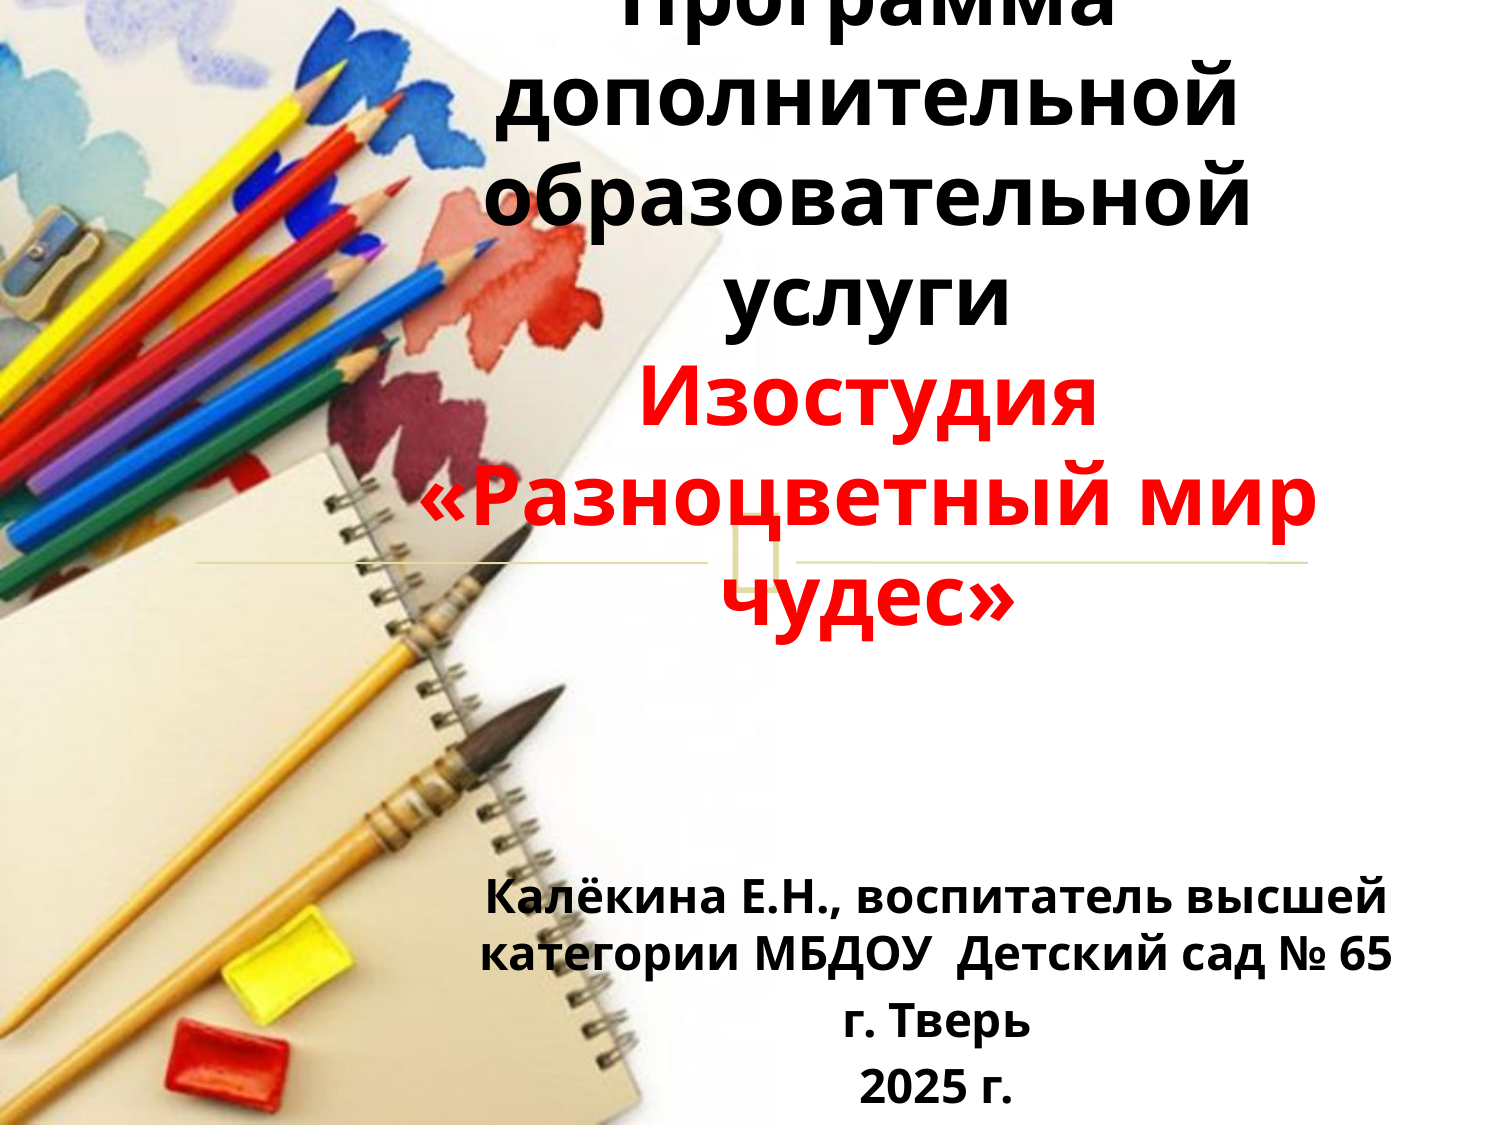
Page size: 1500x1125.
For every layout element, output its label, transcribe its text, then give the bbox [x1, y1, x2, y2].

picture [0, 0, 1500, 1125]
title Программа дополнительной образовательной услуги Изостудия «Разноцветный мир чудес» [337, 62, 1400, 650]
subtitle Калёкина Е.Н., воспитатель высшей категории МБДОУ Детский сад № 65 г. Тверь 2025 г. [374, 858, 1500, 1122]
